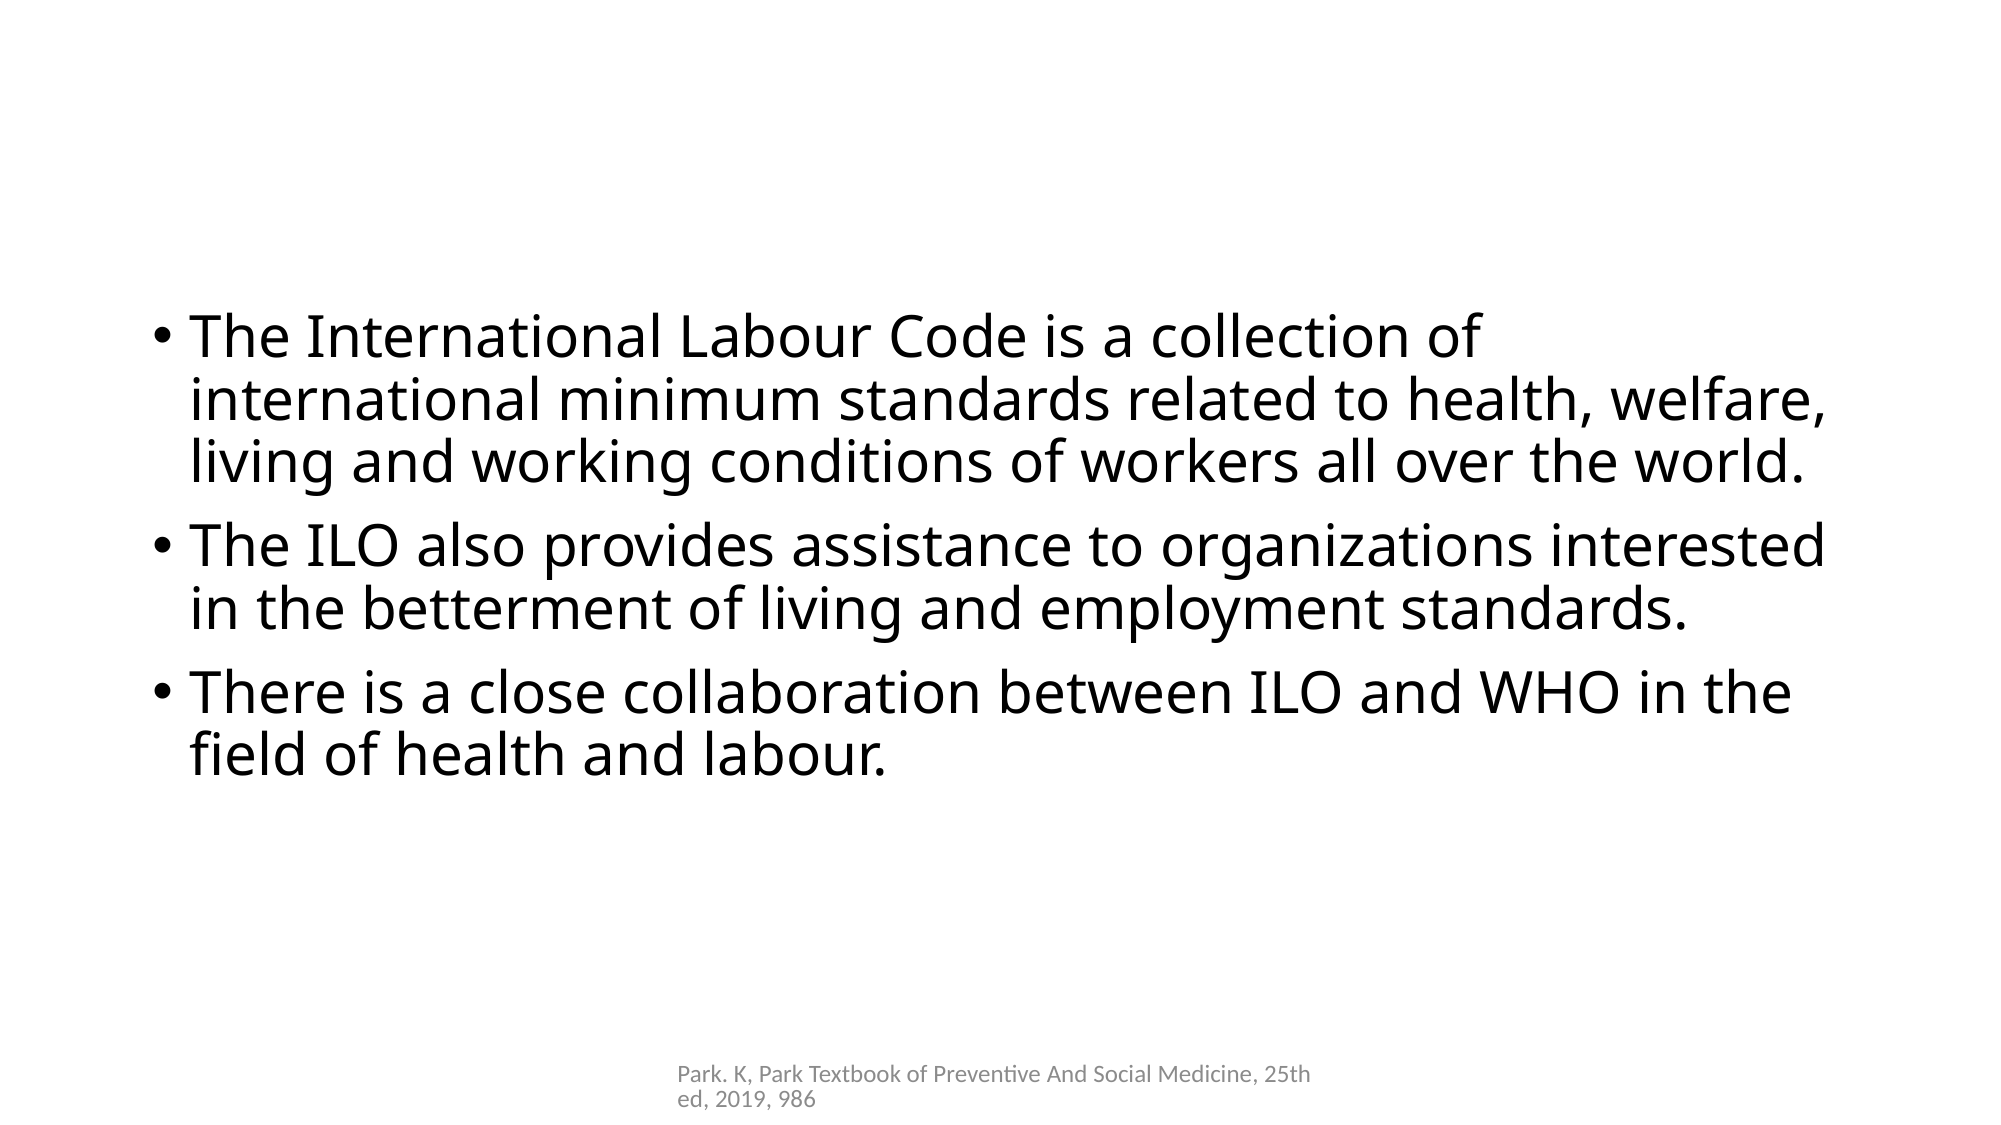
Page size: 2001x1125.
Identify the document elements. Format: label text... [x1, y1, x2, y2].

list The International Labour Code is a collection of international minimum standards related to health, welfare, living and working conditions of workers all over the world. The ILO also provides assistance to organizations interested in the betterment of living and employment standards. There is a close collaboration between ILO and WHO in the field of health and labour. [137, 299, 1863, 1014]
footer Park. K, Park Textbook of Preventive And Social Medicine, 25th ed, 2019, 986 [662, 1042, 1338, 1103]
